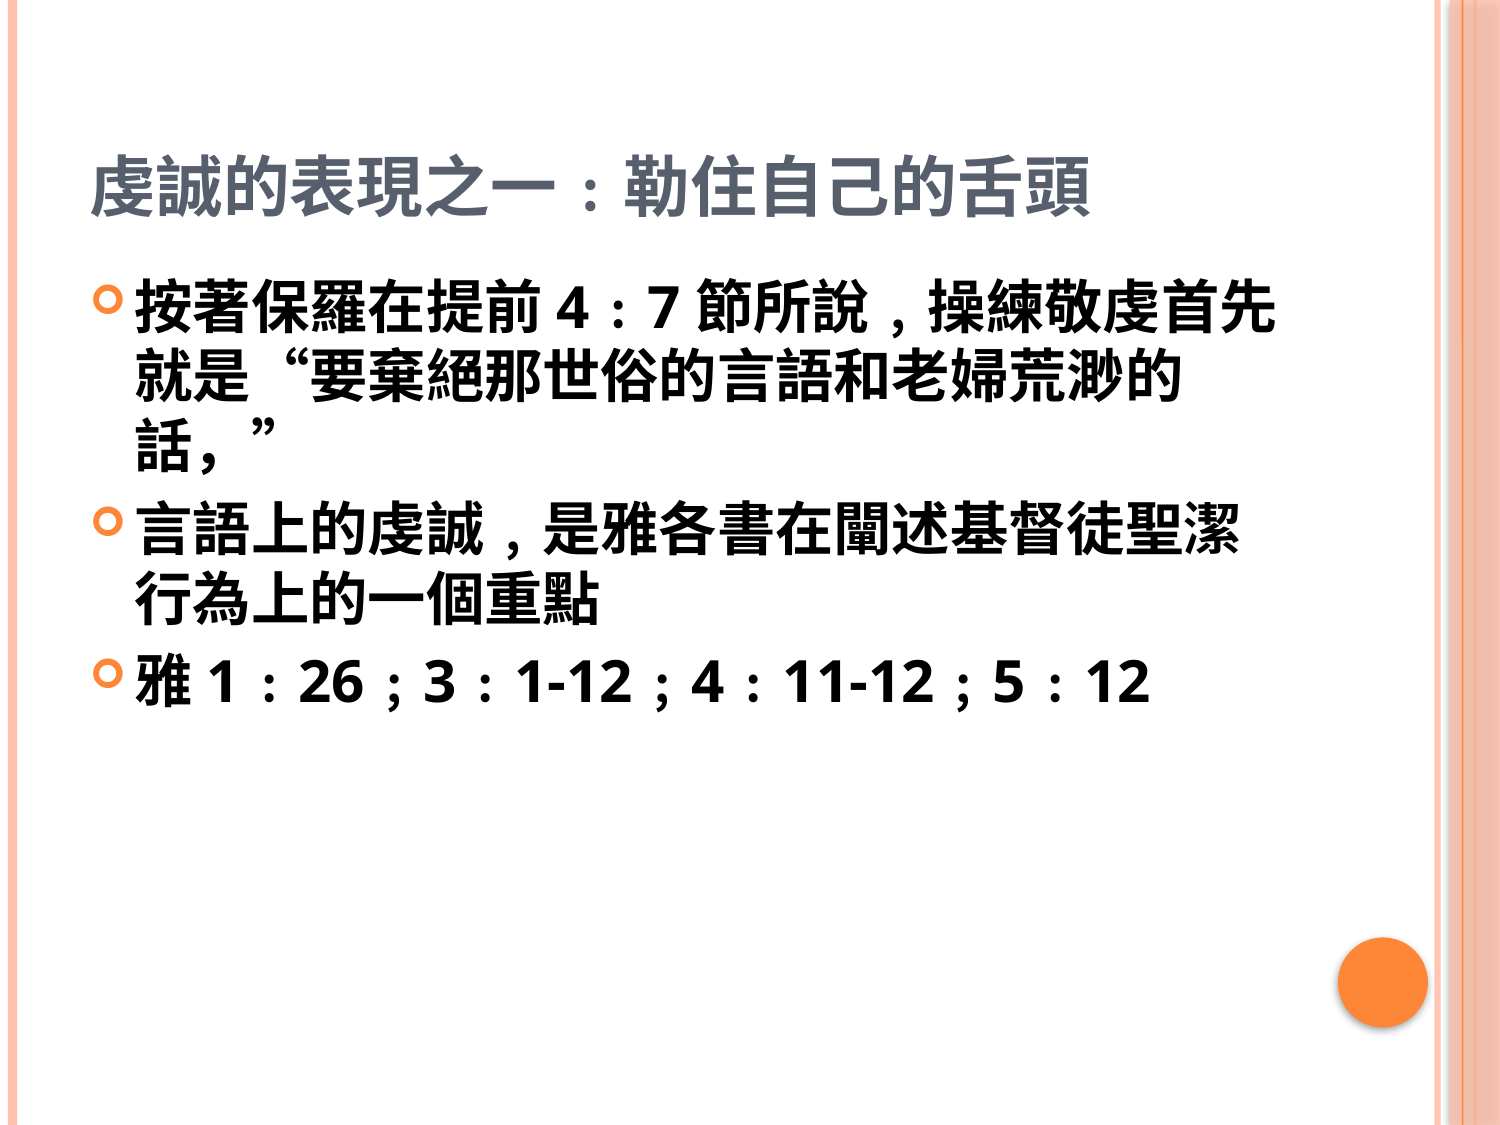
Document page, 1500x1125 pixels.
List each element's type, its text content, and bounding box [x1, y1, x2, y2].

title 虔誠的表現之一﹕勒住自己的舌頭 [75, 45, 1300, 233]
list 按著保羅在提前4﹕7節所說﹐操練敬虔首先就是“要棄絕那世俗的言語和老婦荒渺的話，” 言語上的虔誠﹐是雅各書在闡述基督徒聖潔行為上的一個重點 雅1﹕26﹔3﹕1-12﹔4﹕11-12﹔5﹕12 [75, 262, 1300, 1062]
